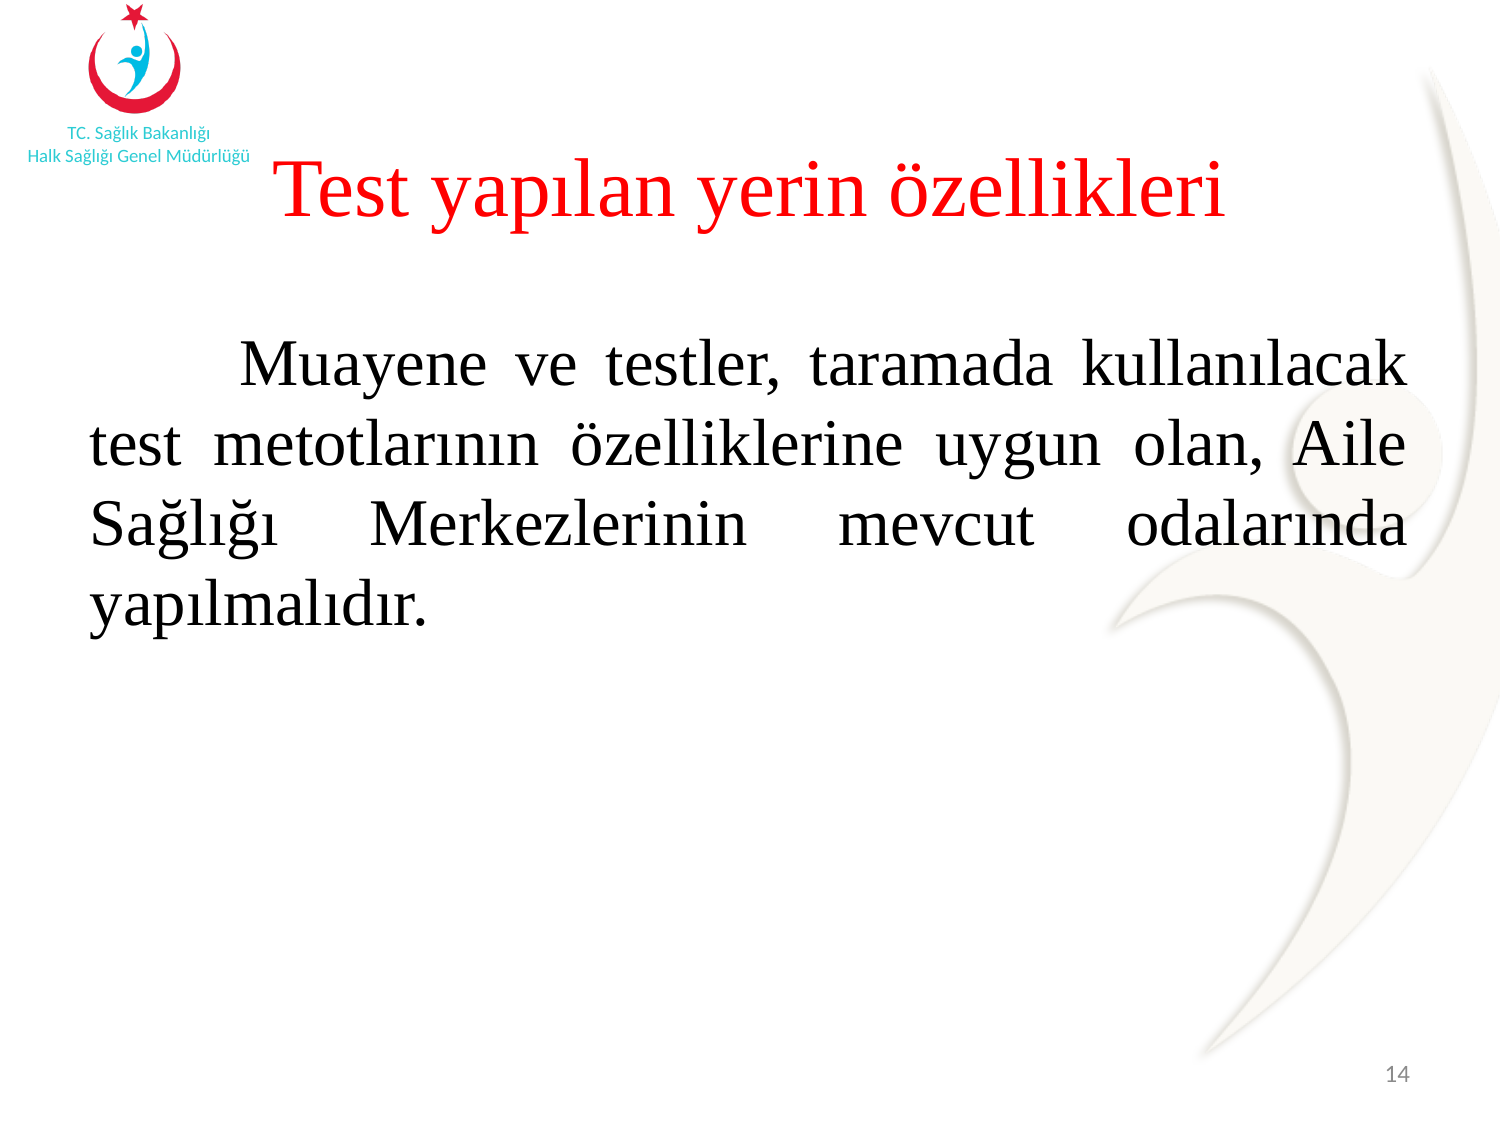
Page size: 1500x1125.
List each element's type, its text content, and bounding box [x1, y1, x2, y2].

title Test yapılan yerin özellikleri [165, 125, 1335, 244]
picture [76, 0, 196, 125]
list Muayene ve testler, taramada kullanılacak test metotlarının özelliklerine uygun olan, Aile Sağlığı Merkezlerinin mevcut odalarında yapılmalıdır. [75, 231, 1425, 1005]
slide_number 14 [1074, 1042, 1425, 1103]
